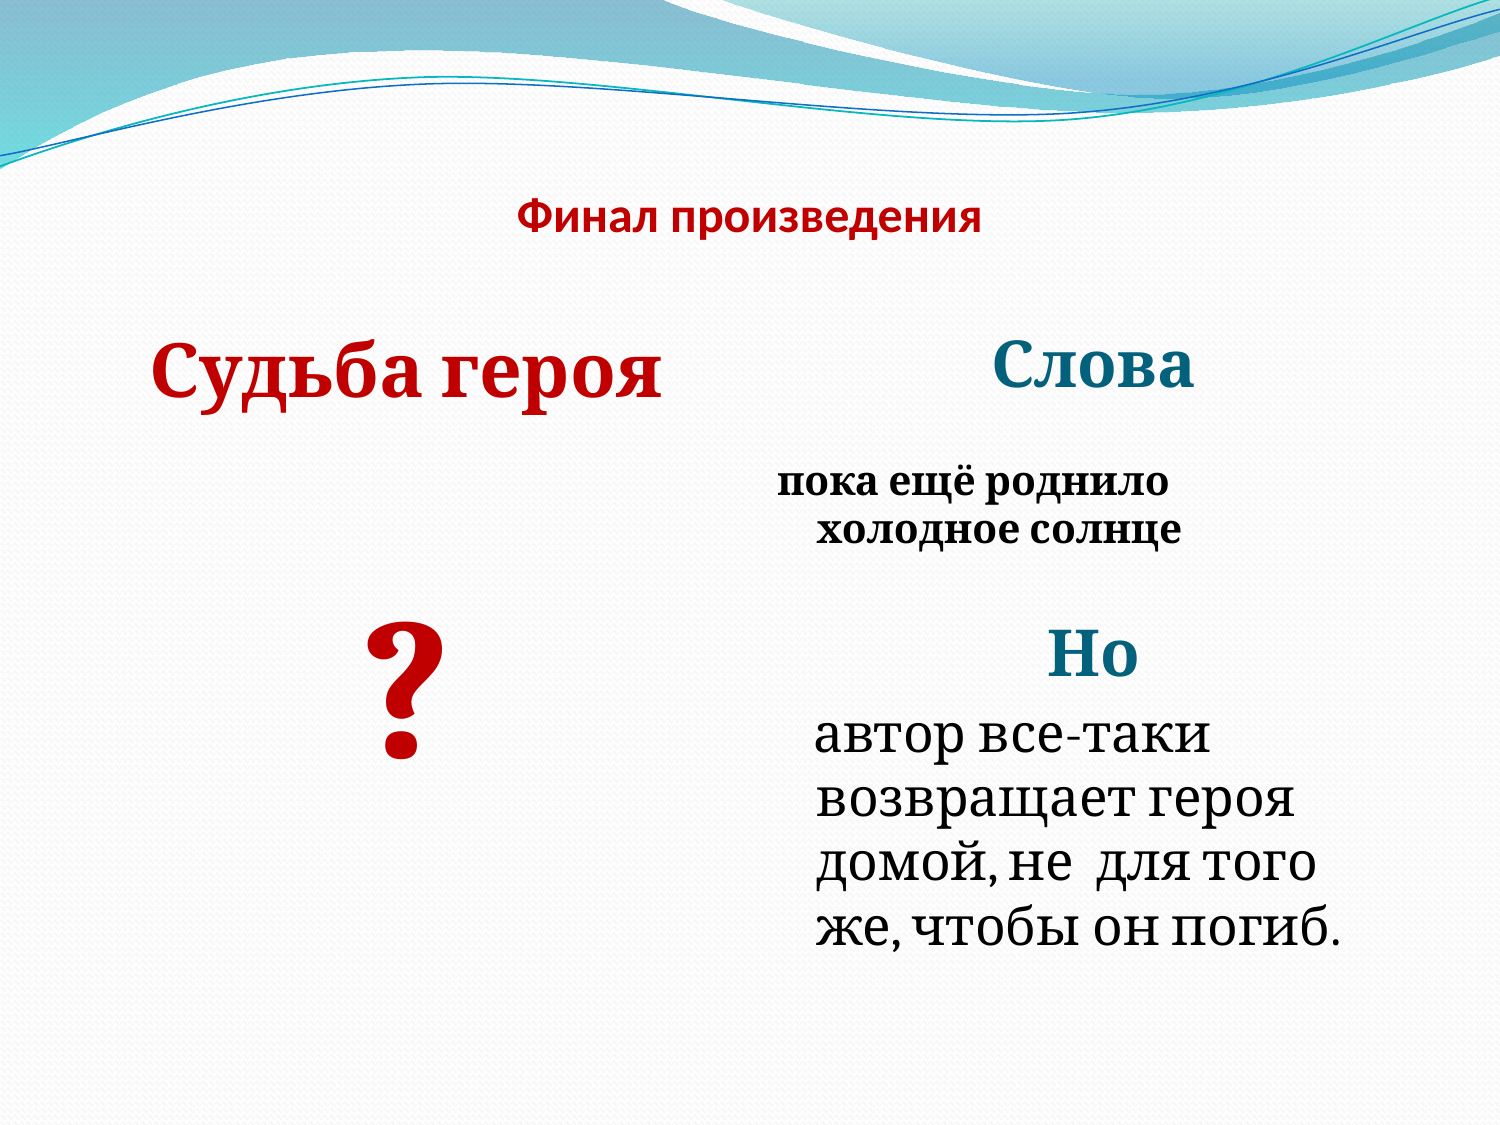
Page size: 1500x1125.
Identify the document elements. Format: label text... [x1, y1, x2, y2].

list Слова пока ещё роднило холодное солнце Но автор все-таки возвращает героя домой, не для того же, чтобы он погиб. [762, 314, 1425, 1043]
list Судьба героя ? [75, 314, 738, 1043]
title Финал произведения [75, 115, 1425, 303]
